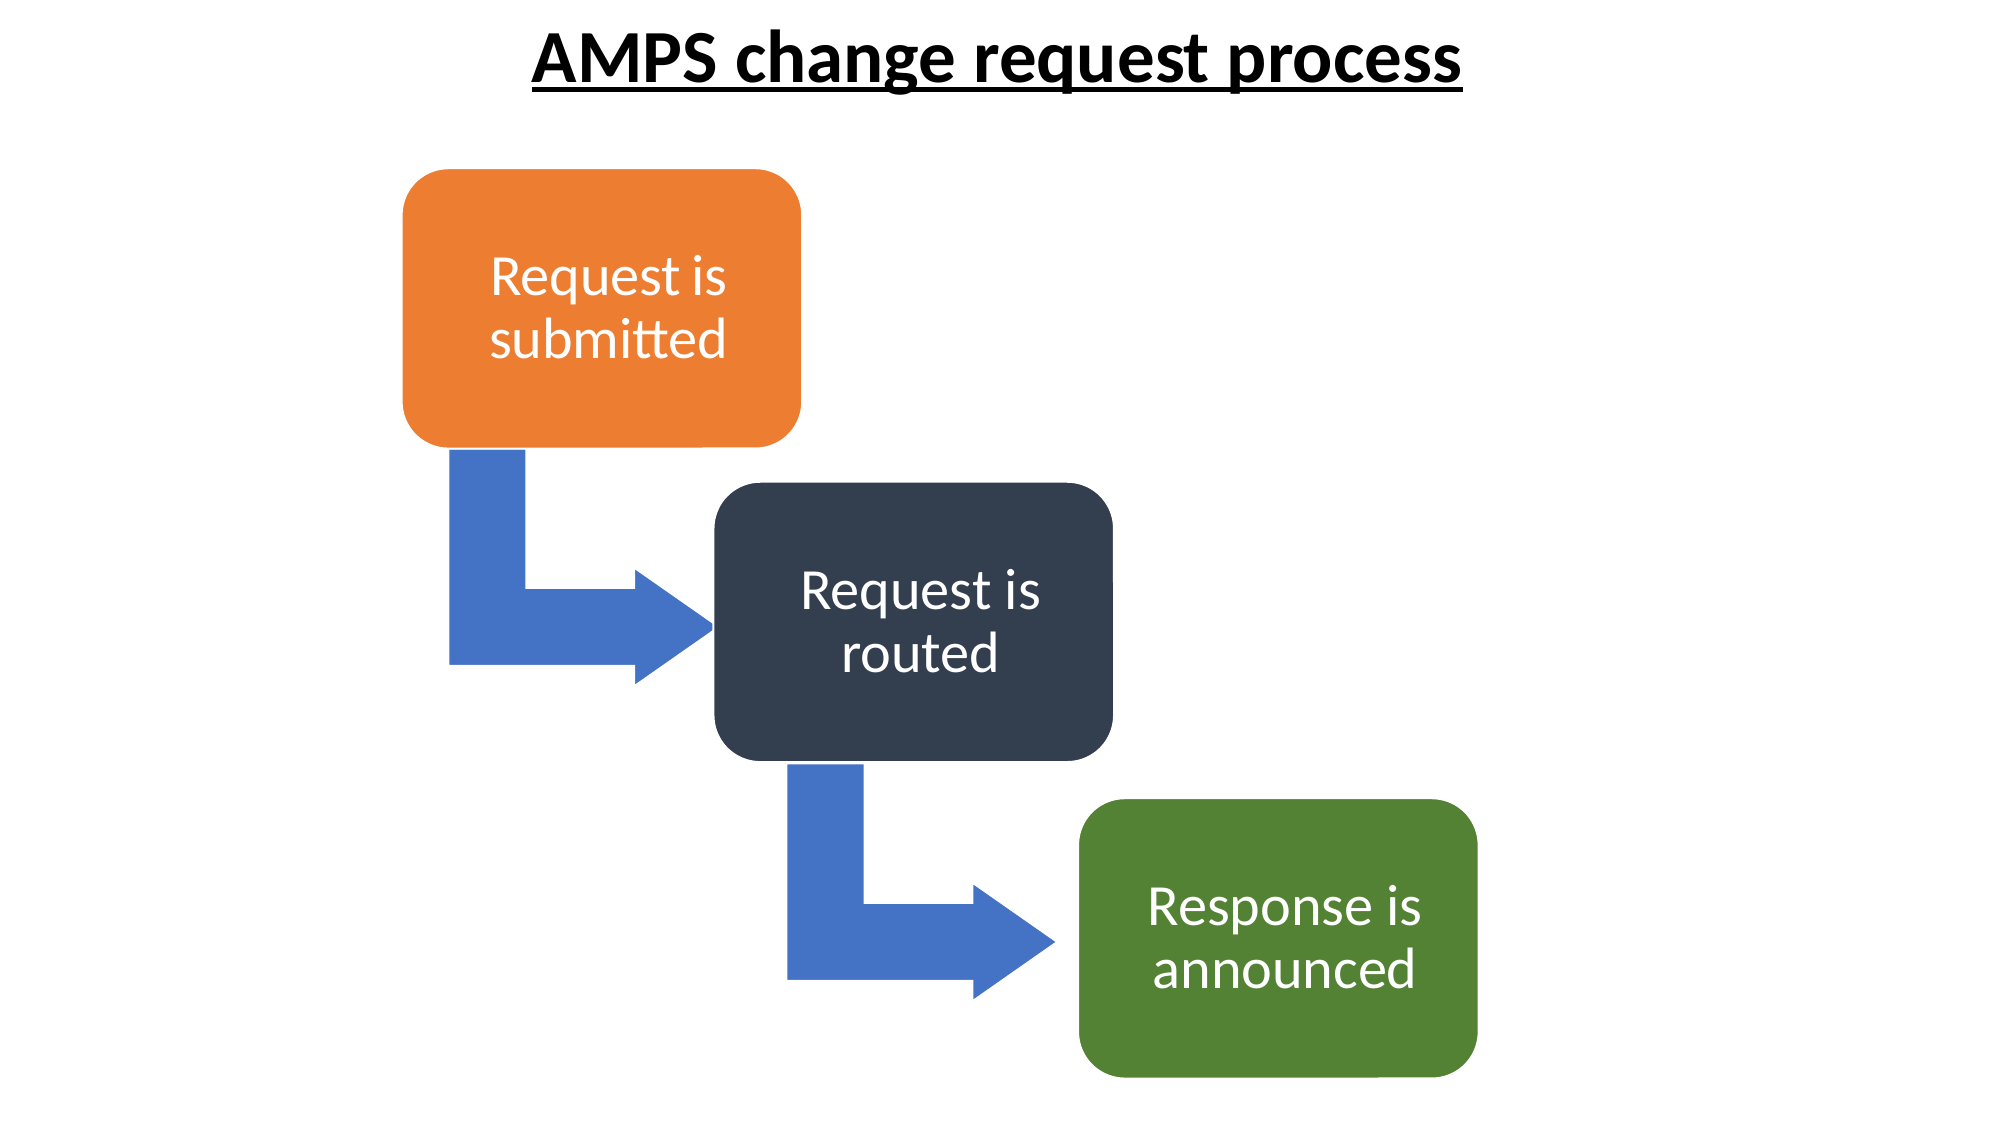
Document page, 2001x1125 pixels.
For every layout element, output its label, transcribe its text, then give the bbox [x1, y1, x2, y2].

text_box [229, 162, 1730, 1084]
text_box AMPS change request process [517, 0, 1483, 105]
